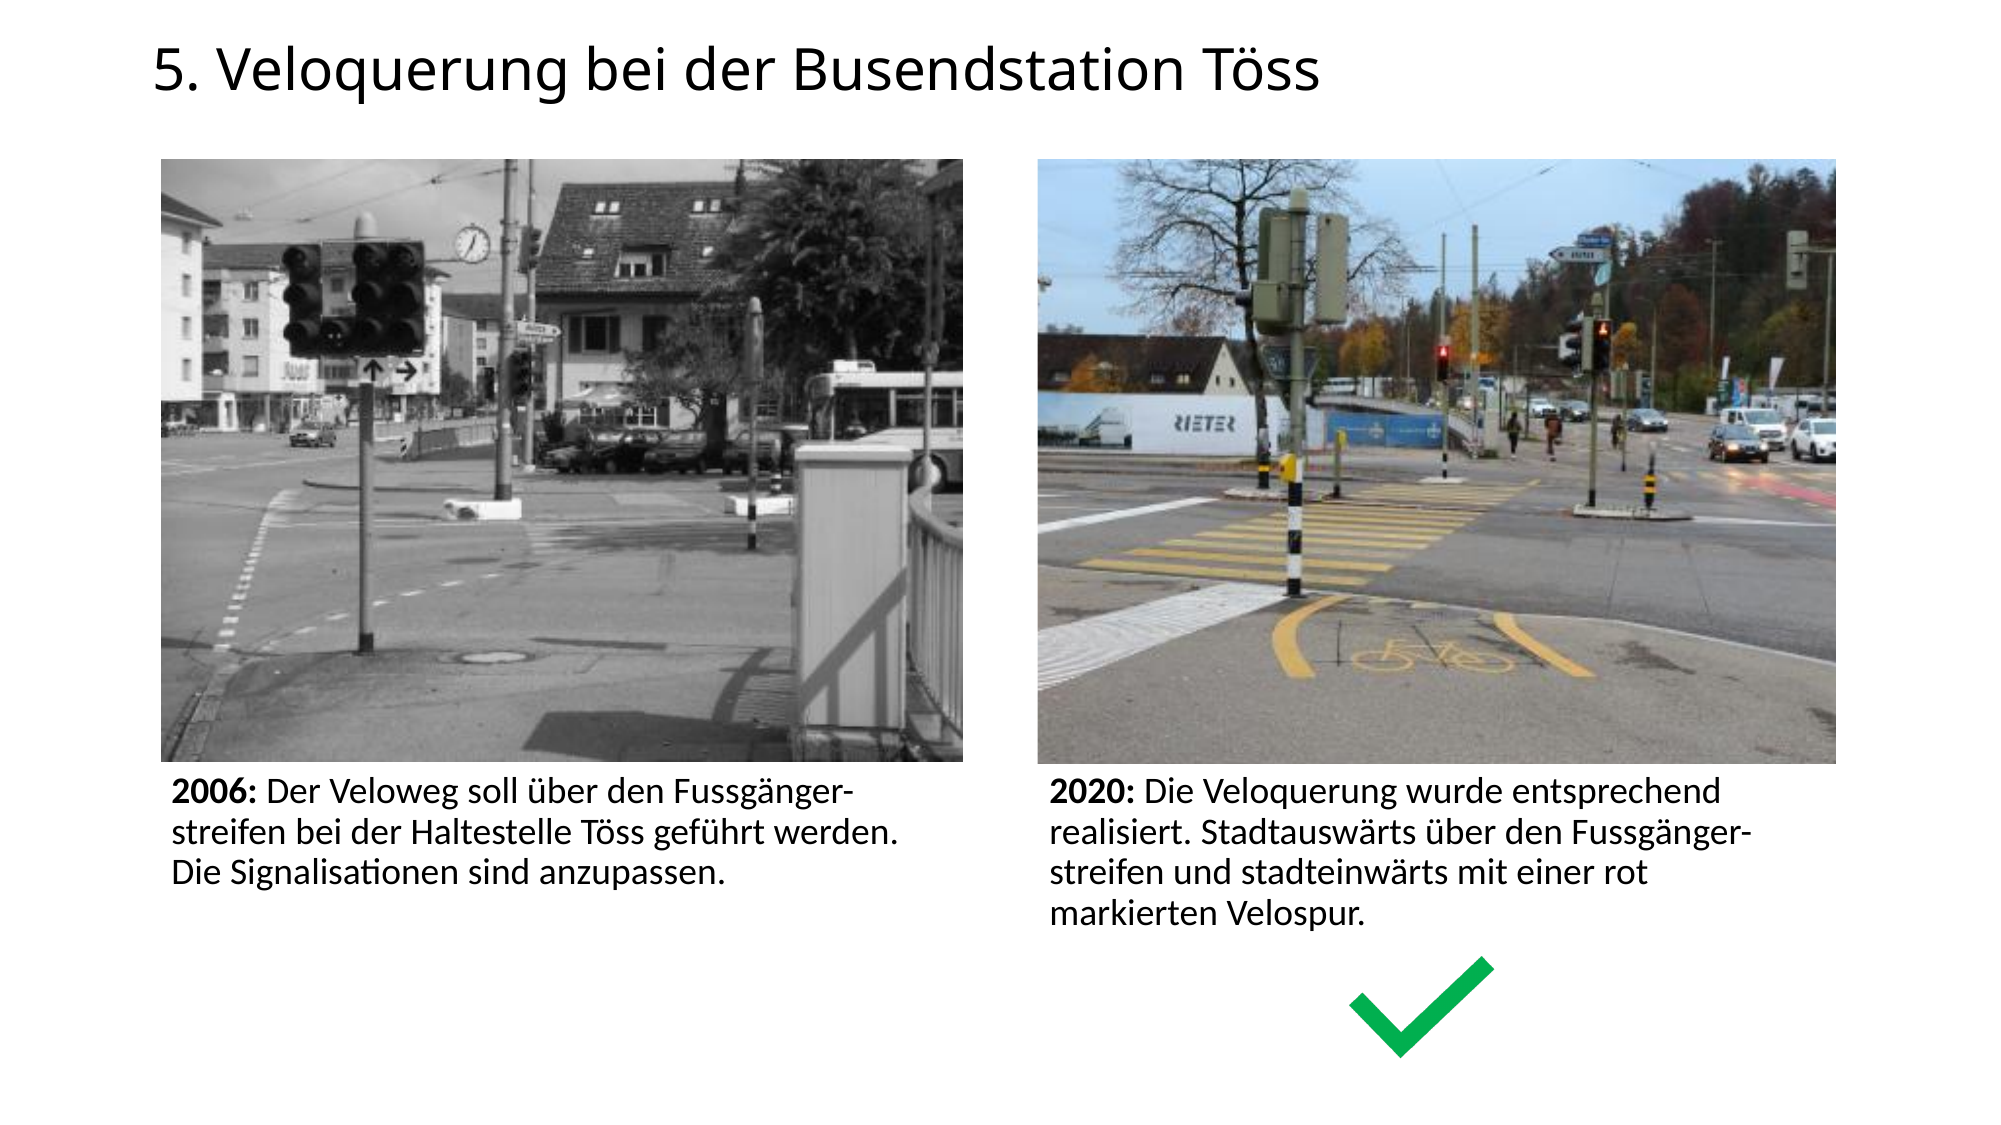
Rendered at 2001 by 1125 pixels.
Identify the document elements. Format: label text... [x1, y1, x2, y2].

picture [161, 159, 963, 762]
picture [1346, 931, 1497, 1082]
title 5. Veloquerung bei der Busendstation Töss [137, 17, 1863, 126]
picture [1037, 159, 1836, 764]
list 2006: Der Veloweg soll über den Fussgänger-streifen bei der Haltestelle Töss geführt werden. Die Signalisationen sind anzupassen. [156, 763, 963, 1050]
list 2020: Die Veloquerung wurde entsprechend realisiert. Stadtauswärts über den Fussgänger-streifen und stadteinwärts mit einer rot markierten Velospur. [1034, 763, 1836, 1050]
